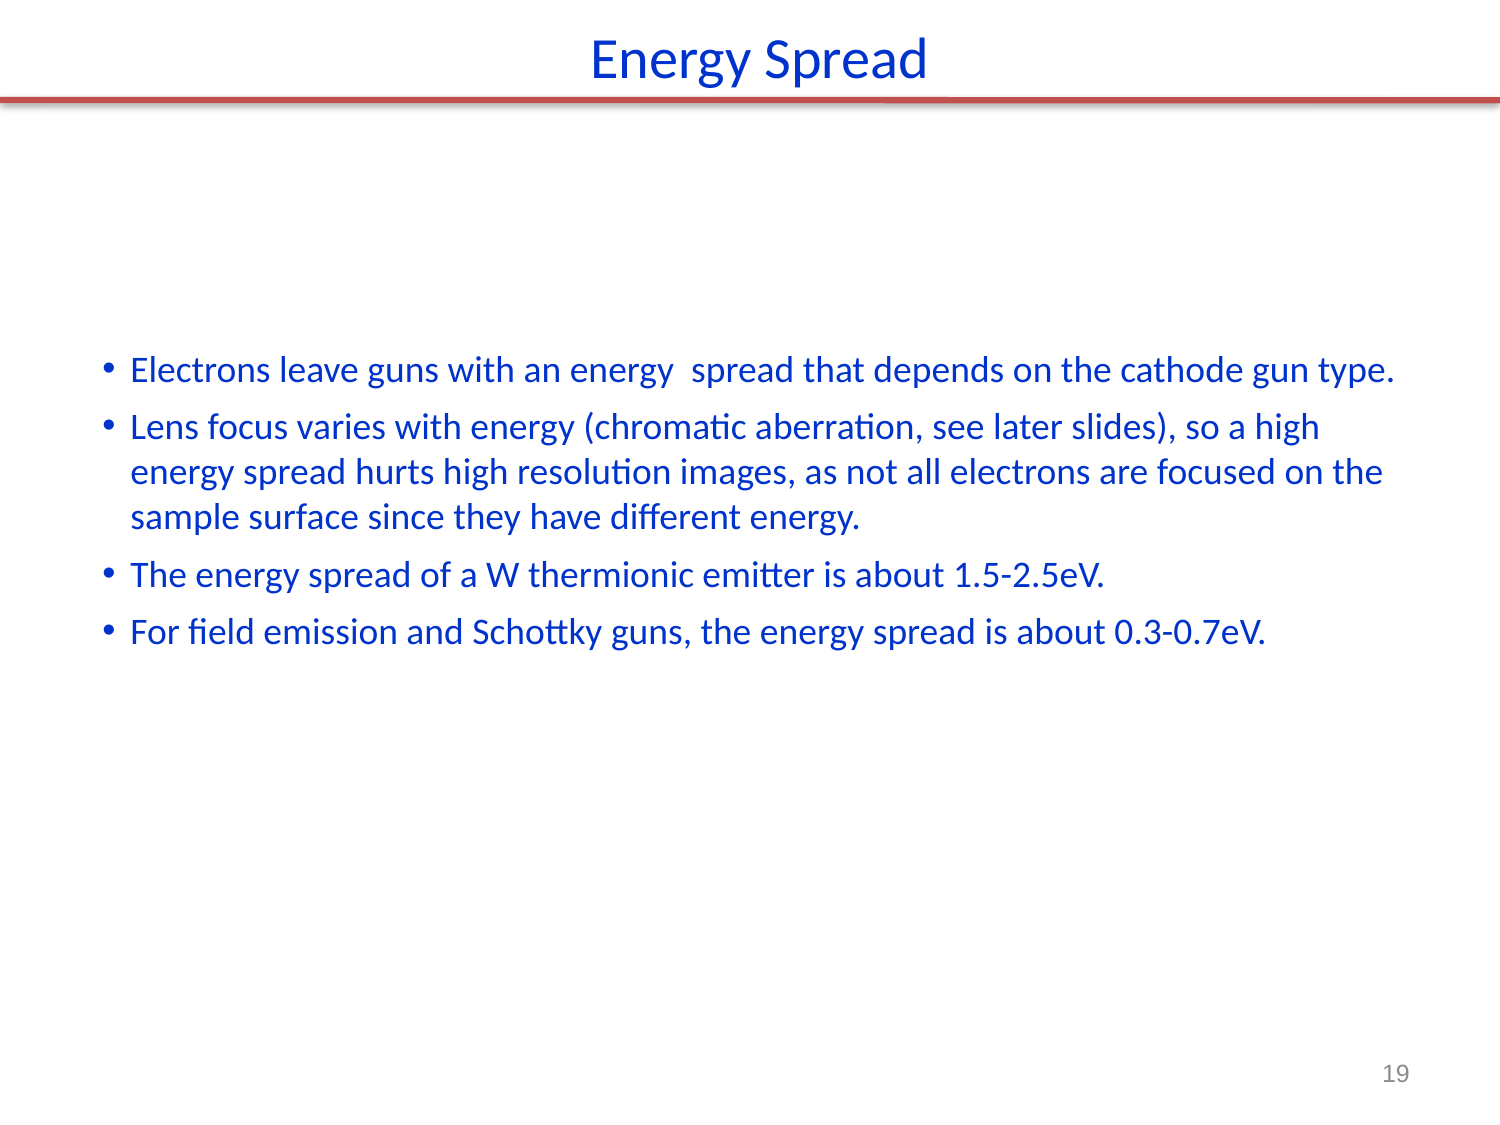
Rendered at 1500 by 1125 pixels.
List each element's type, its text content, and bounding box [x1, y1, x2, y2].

text_box Energy Spread [575, 12, 945, 95]
text_box Electrons leave guns with an energy spread that depends on the cathode gun type. Lens focus varies with energy (chromatic aberration, see later slides), so a high energy spread hurts high resolution images, as not all electrons are focused on the sample surface since they have different energy. The energy spread of a W thermionic emitter is about 1.5-2.5eV. For field emission and Schottky guns, the energy spread is about 0.3-0.7eV. [87, 337, 1425, 660]
slide_number 19 [1074, 1042, 1425, 1103]
